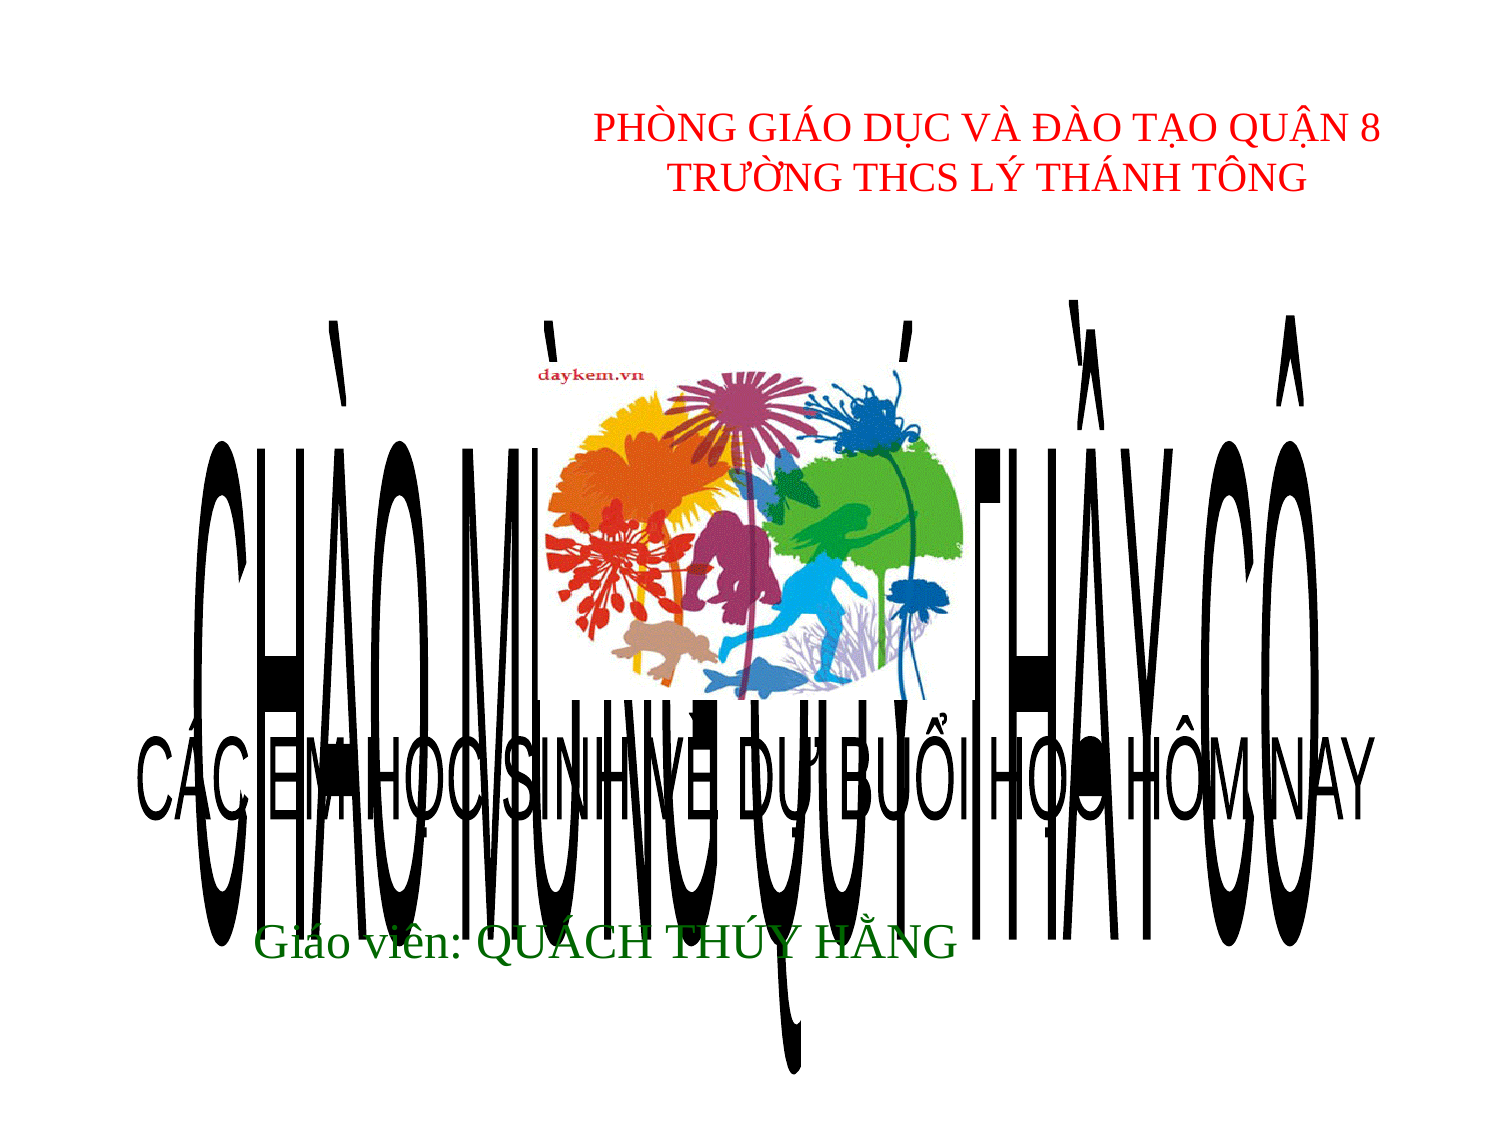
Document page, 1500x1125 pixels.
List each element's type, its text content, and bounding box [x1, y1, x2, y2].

picture [537, 362, 976, 701]
subtitle Giáo viên: QUÁCH THÚY HẰNG [137, 912, 1075, 1063]
title PHÒNG GIÁO DỤC VÀ ĐÀO TẠO QUẬN 8 TRƯỜNG THCS LÝ THÁNH TÔNG [450, 75, 1500, 275]
